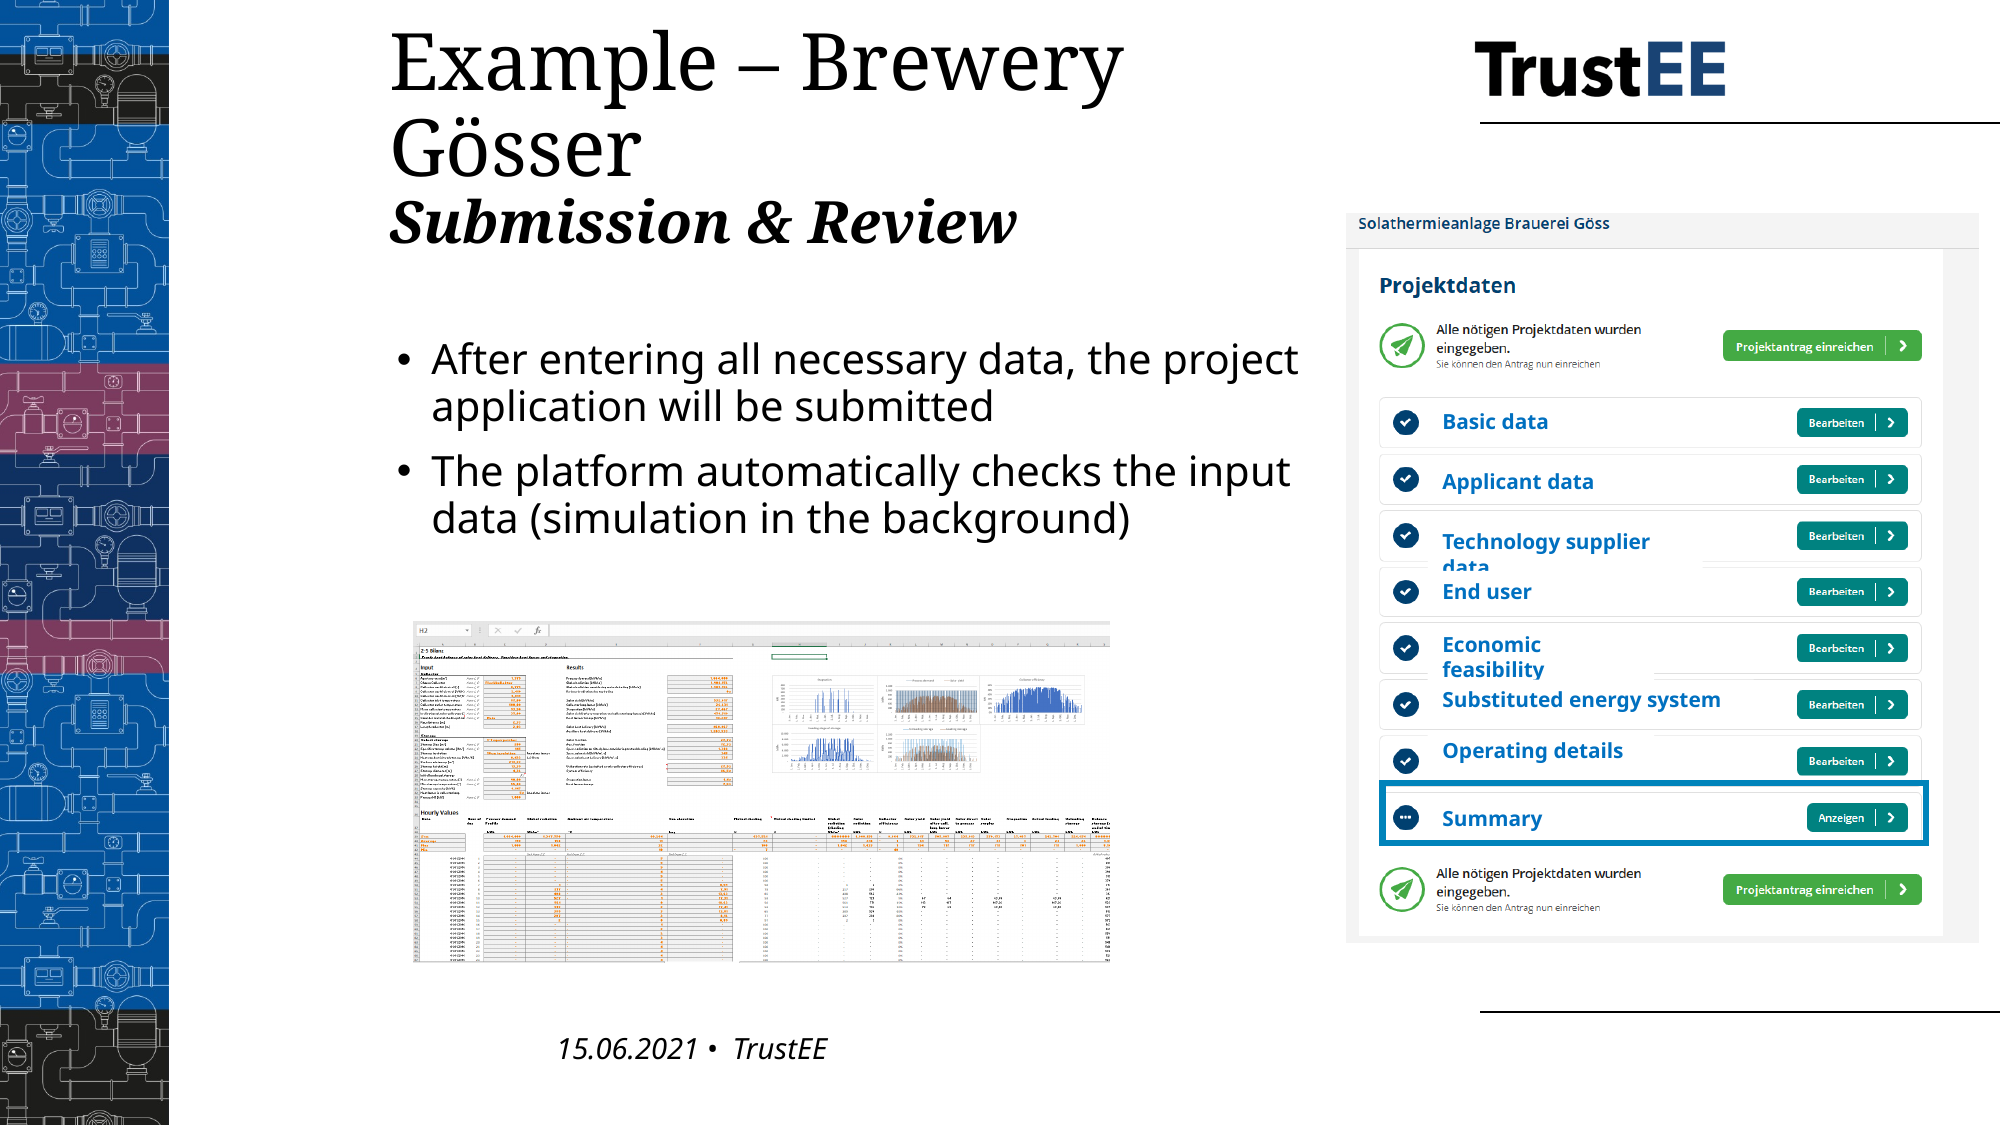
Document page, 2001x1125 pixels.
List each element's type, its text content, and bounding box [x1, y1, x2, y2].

list After entering all necessary data, the project application will be submitted The platform automatically checks the input data (simulation in the background) [384, 327, 1379, 963]
footer 15.06.2021 • TrustEE [553, 1020, 1381, 1081]
title Example – Brewery Gösser Submission & Review [380, 41, 1388, 260]
picture [413, 621, 1110, 963]
picture [1464, 0, 1802, 107]
picture [1346, 213, 1979, 943]
picture [0, 0, 169, 1125]
